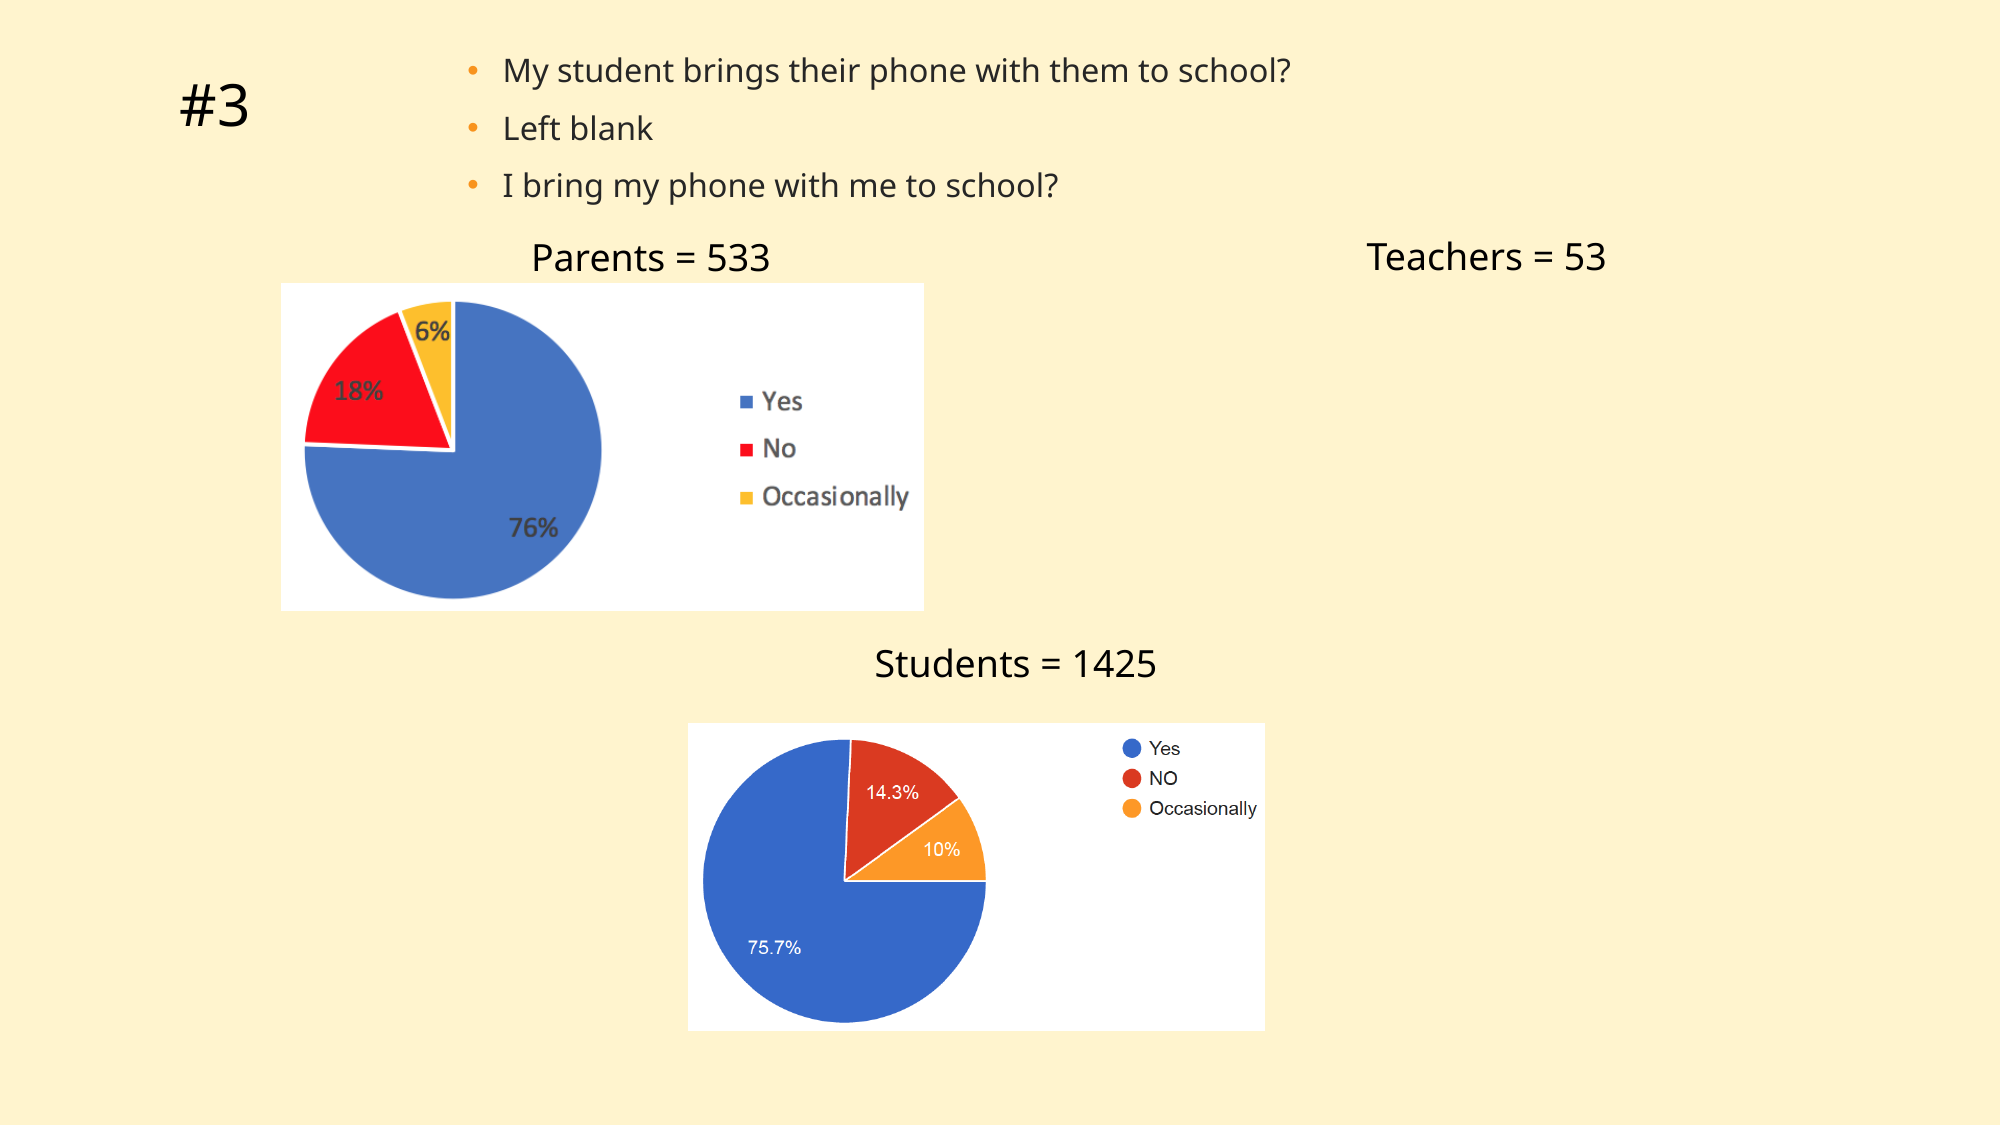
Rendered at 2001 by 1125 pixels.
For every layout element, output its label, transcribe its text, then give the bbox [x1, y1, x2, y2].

picture [281, 283, 924, 611]
text_box Students = 1425 [859, 632, 1173, 693]
list My student brings their phone with them to school? Left blank I bring my phone with me to school? [452, 42, 1863, 213]
text_box Teachers = 53 [1351, 225, 1622, 286]
text_box #3 [165, 61, 266, 146]
text_box Parents = 533 [516, 226, 786, 283]
picture [688, 722, 1265, 1031]
